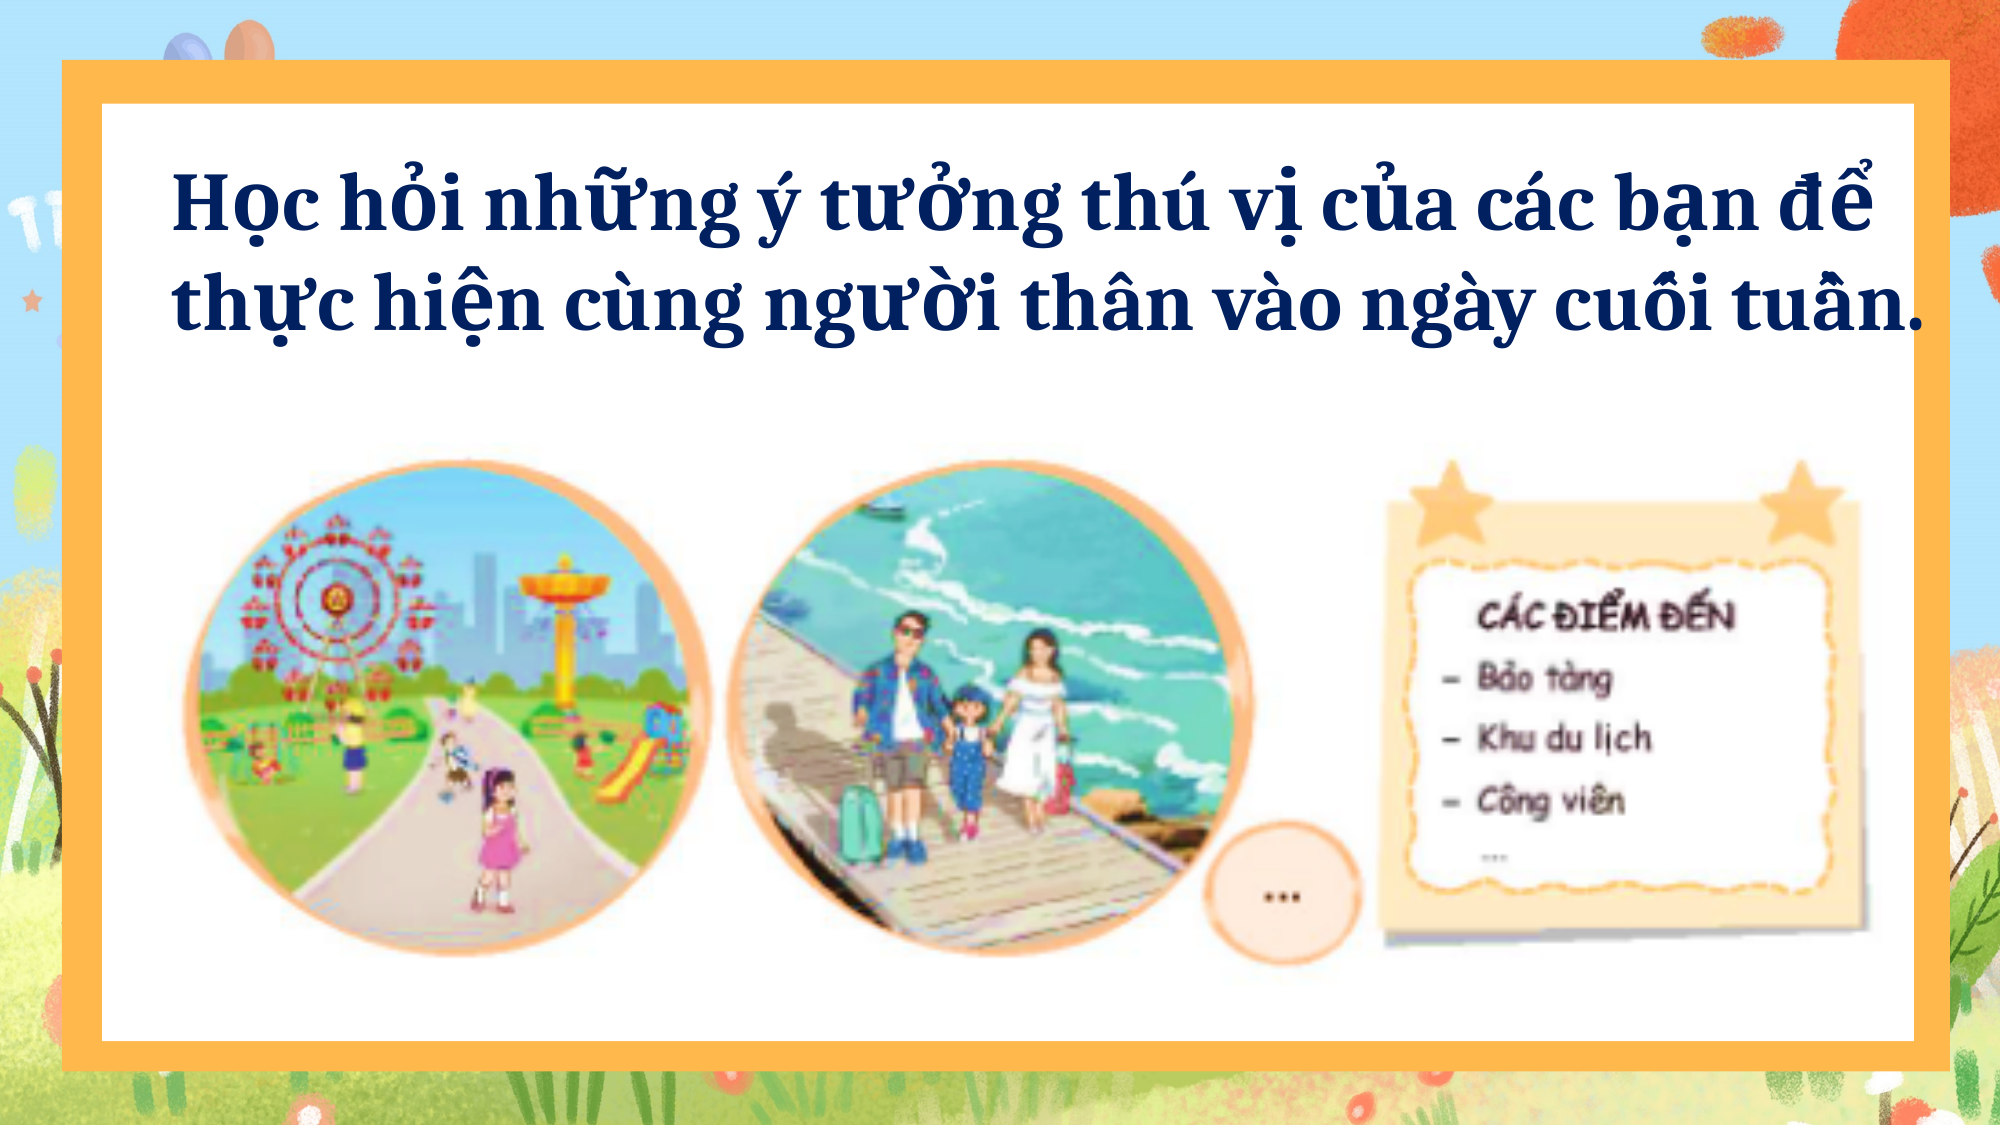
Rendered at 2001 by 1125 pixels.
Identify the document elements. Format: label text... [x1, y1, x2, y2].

picture [0, 0, 2000, 1125]
text_box Học hỏi những ý tưởng thú vị của các bạn để thực hiện cùng người thân vào ngày cuối tuần. [157, 139, 1954, 355]
